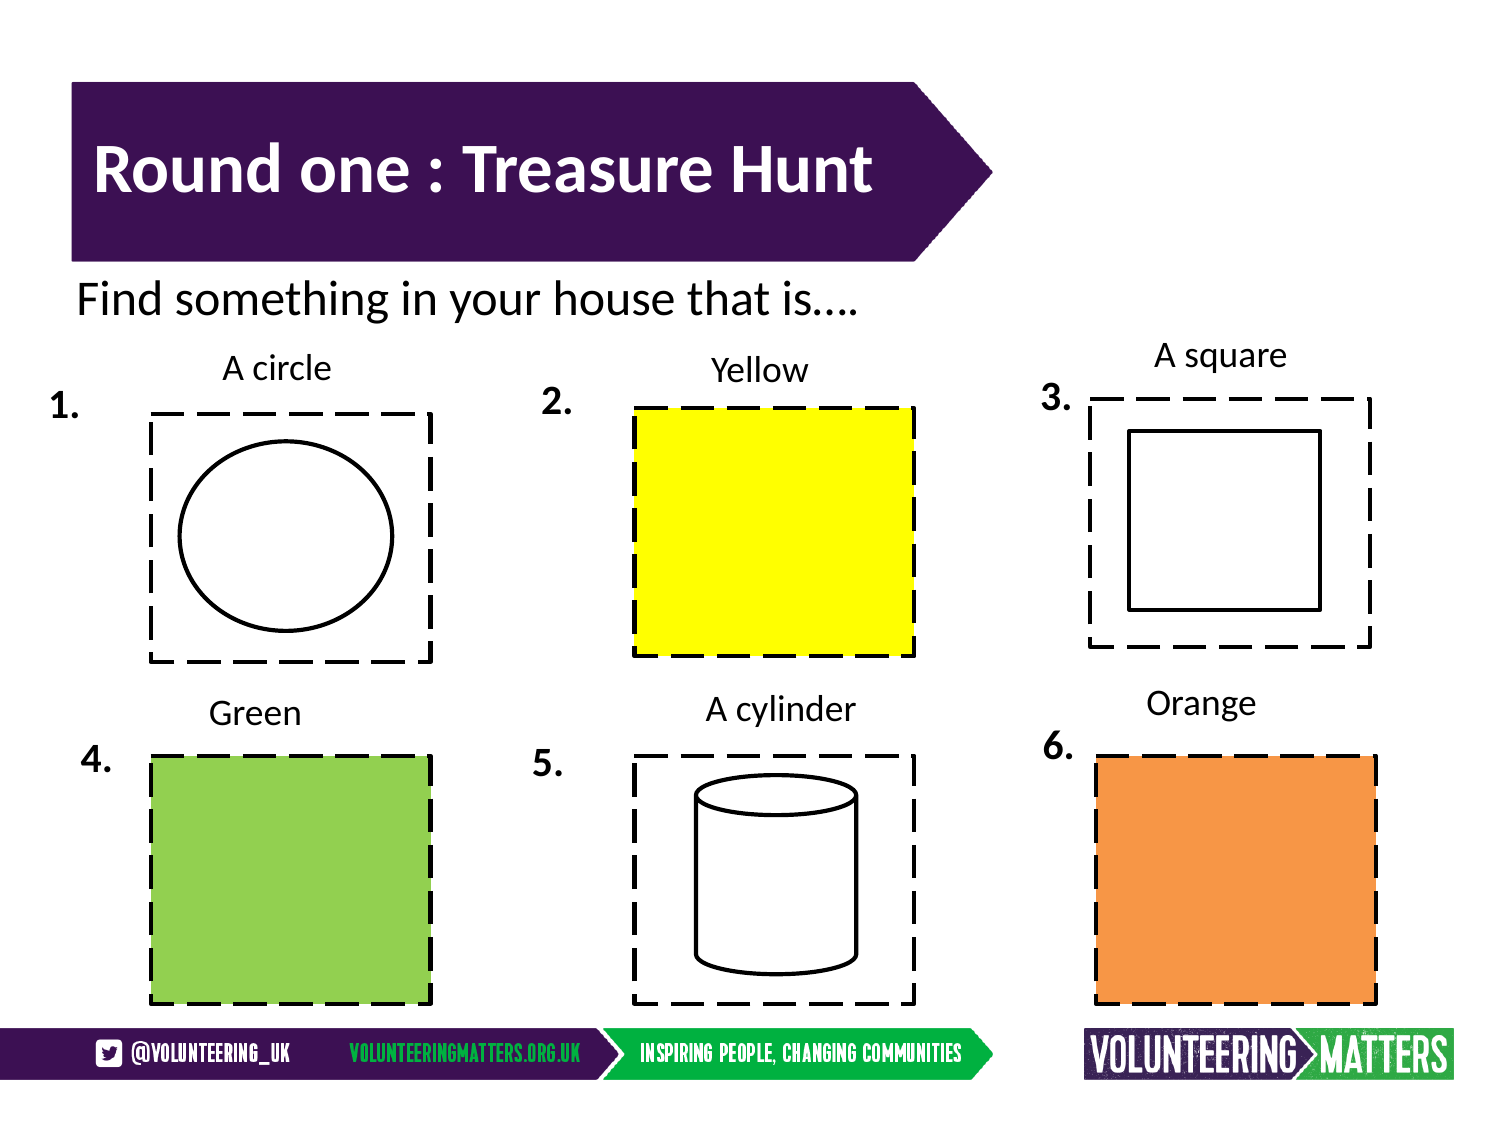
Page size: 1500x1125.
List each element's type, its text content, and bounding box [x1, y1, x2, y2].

text_box [693, 773, 859, 977]
text_box [149, 412, 433, 664]
text_box A circle [207, 335, 488, 395]
text_box 4. [65, 722, 131, 788]
text_box [1127, 429, 1322, 612]
text_box A cylinder [690, 676, 971, 737]
text_box 2. [526, 365, 592, 431]
text_box 5. [517, 727, 582, 793]
picture [71, 81, 993, 258]
text_box [149, 754, 433, 1006]
text_box A square [1139, 322, 1352, 383]
text_box 1. [33, 369, 99, 434]
text_box Yellow [696, 337, 977, 397]
text_box 6. [1027, 710, 1093, 776]
title Round one : Treasure Hunt [93, 98, 913, 246]
text_box 3. [1025, 361, 1091, 427]
text_box [1088, 397, 1372, 649]
text_box Green [193, 680, 474, 740]
text_box [632, 754, 916, 1006]
text_box Orange [1131, 670, 1321, 731]
text_box Find something in your house that is…. [61, 258, 1293, 334]
text_box [632, 406, 916, 658]
text_box [177, 439, 395, 633]
text_box [1094, 754, 1378, 1006]
picture [0, 1027, 1500, 1080]
